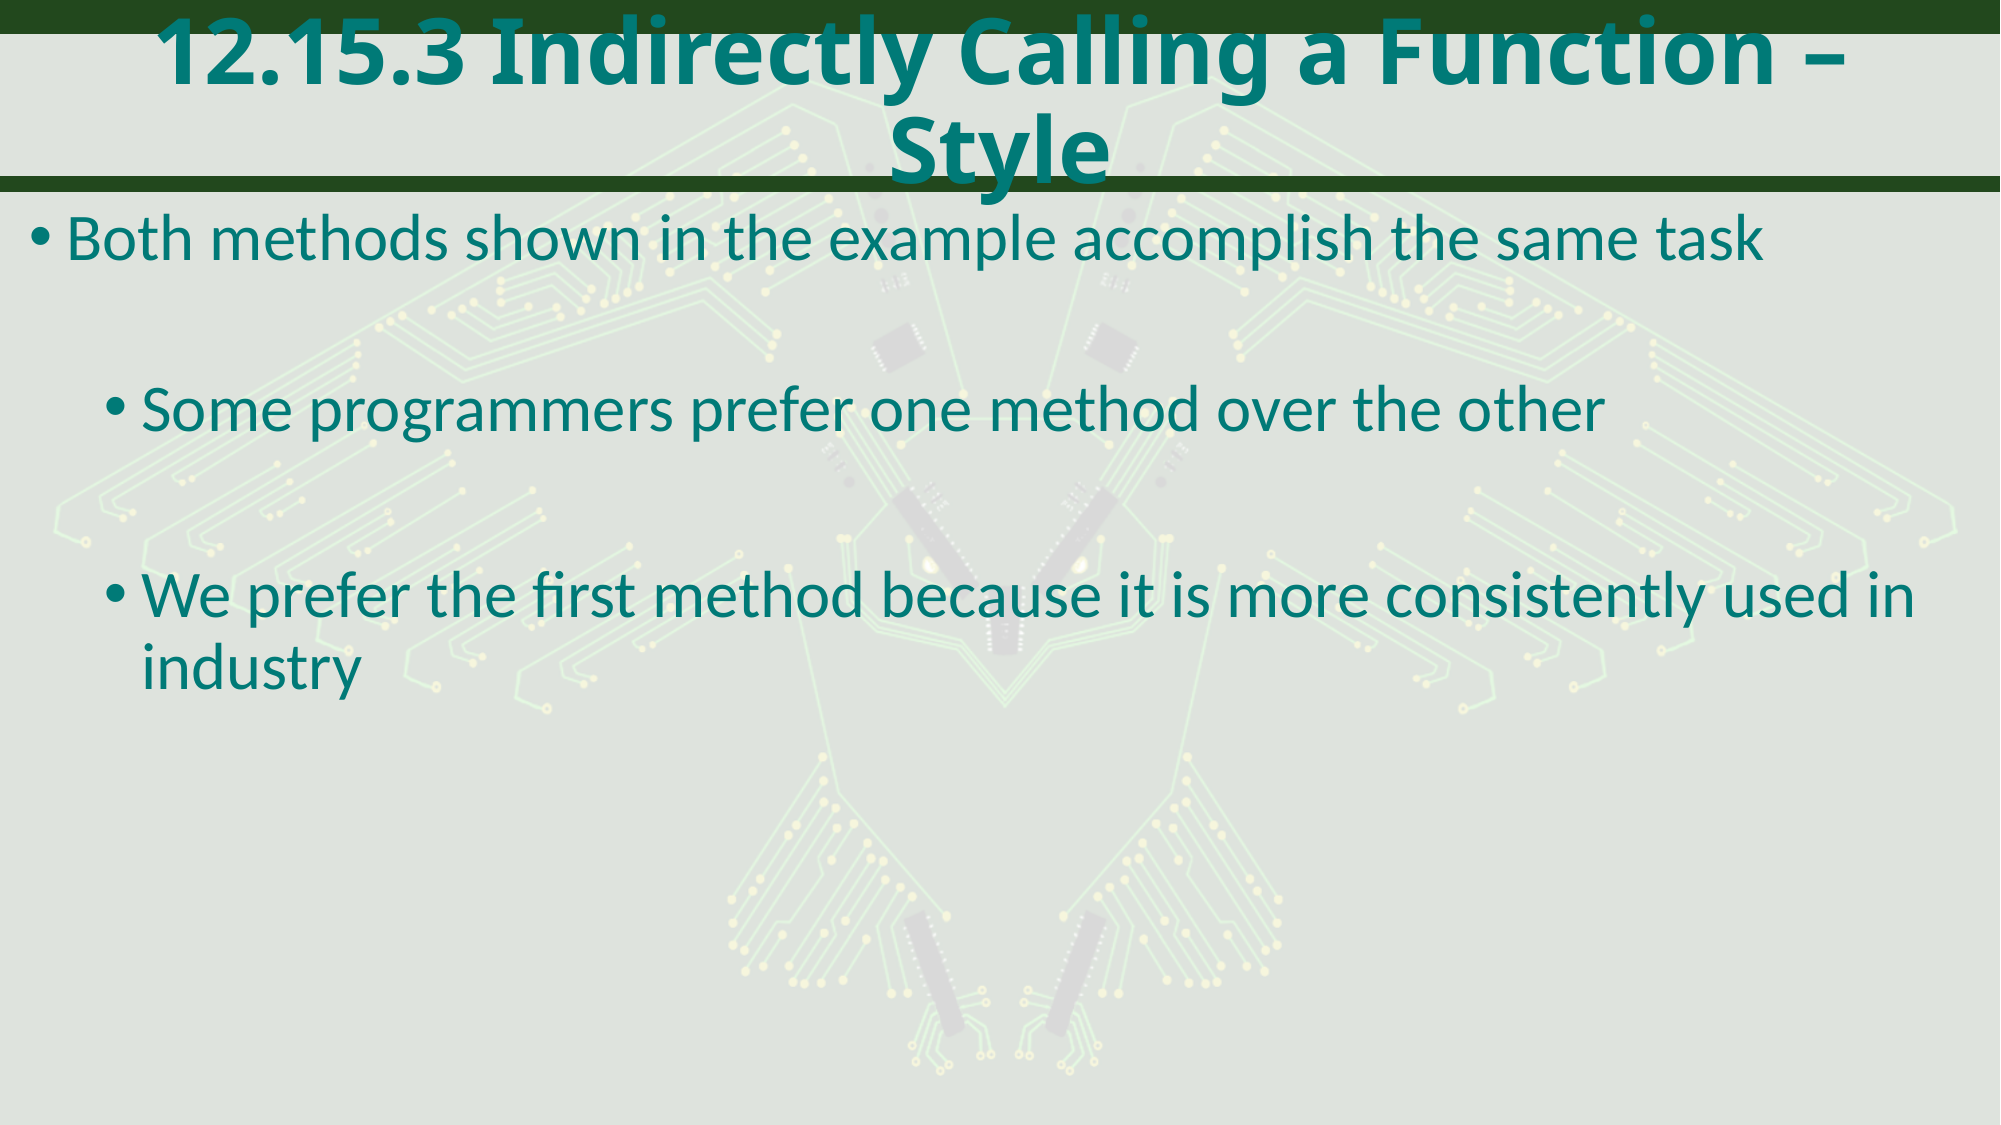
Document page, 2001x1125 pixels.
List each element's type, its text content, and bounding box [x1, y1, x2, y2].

list Both methods shown in the example accomplish the same task Some programmers prefer one method over the other We prefer the first method because it is more consistently used in industry [13, 195, 1989, 1014]
title 12.15.3 Indirectly Calling a Function – Style [13, 36, 1989, 173]
